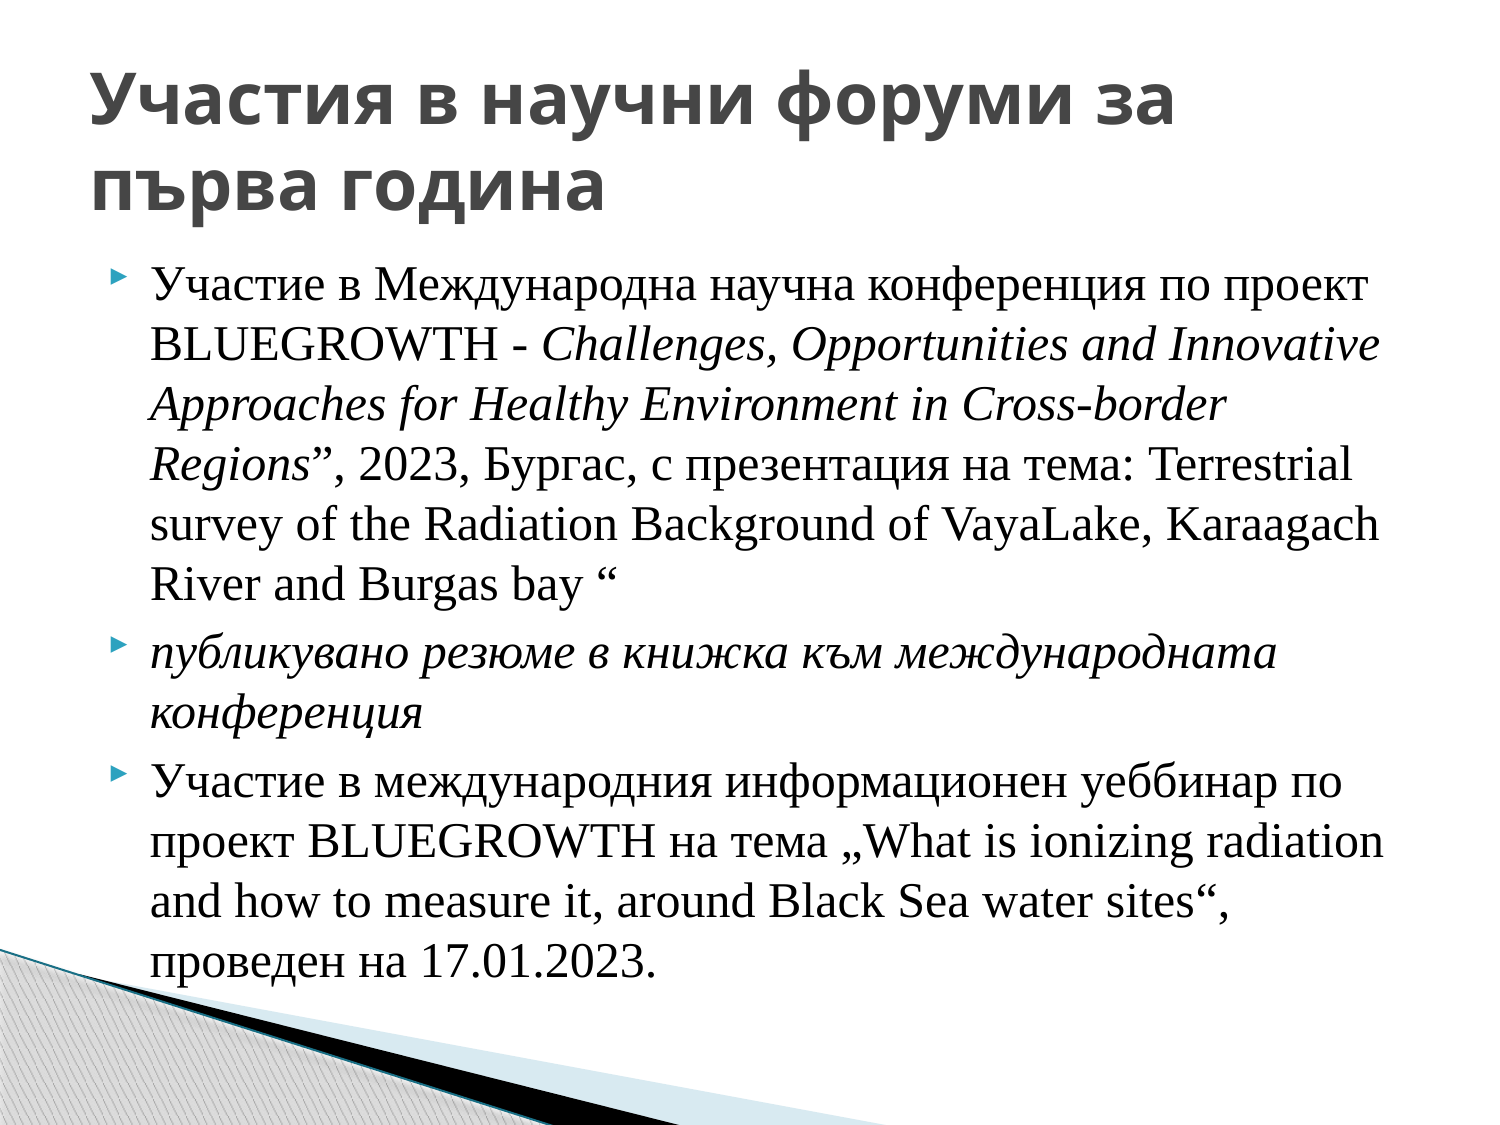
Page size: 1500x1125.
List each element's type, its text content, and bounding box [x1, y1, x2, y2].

title Участия в научни форуми за първа година [75, 45, 1425, 233]
list Участие в Международна научна конференция по проект BLUEGROWTH - Challenges, Opportunities and Innovative Approaches for Healthy Environment in Cross-border Regions”, 2023, Бургас, с презентация на тема: Terrestrial survey of the Radiation Background of VayaLake, Karaagach River and Burgas bay “ публикувано резюме в книжка към международната конференция Участие в международния информационен уеббинар по проект BLUEGROWTH на тема „What is ionizing radiation and how to measure it, around Black Sea water sites“, проведен на 17.01.2023. [75, 242, 1425, 986]
